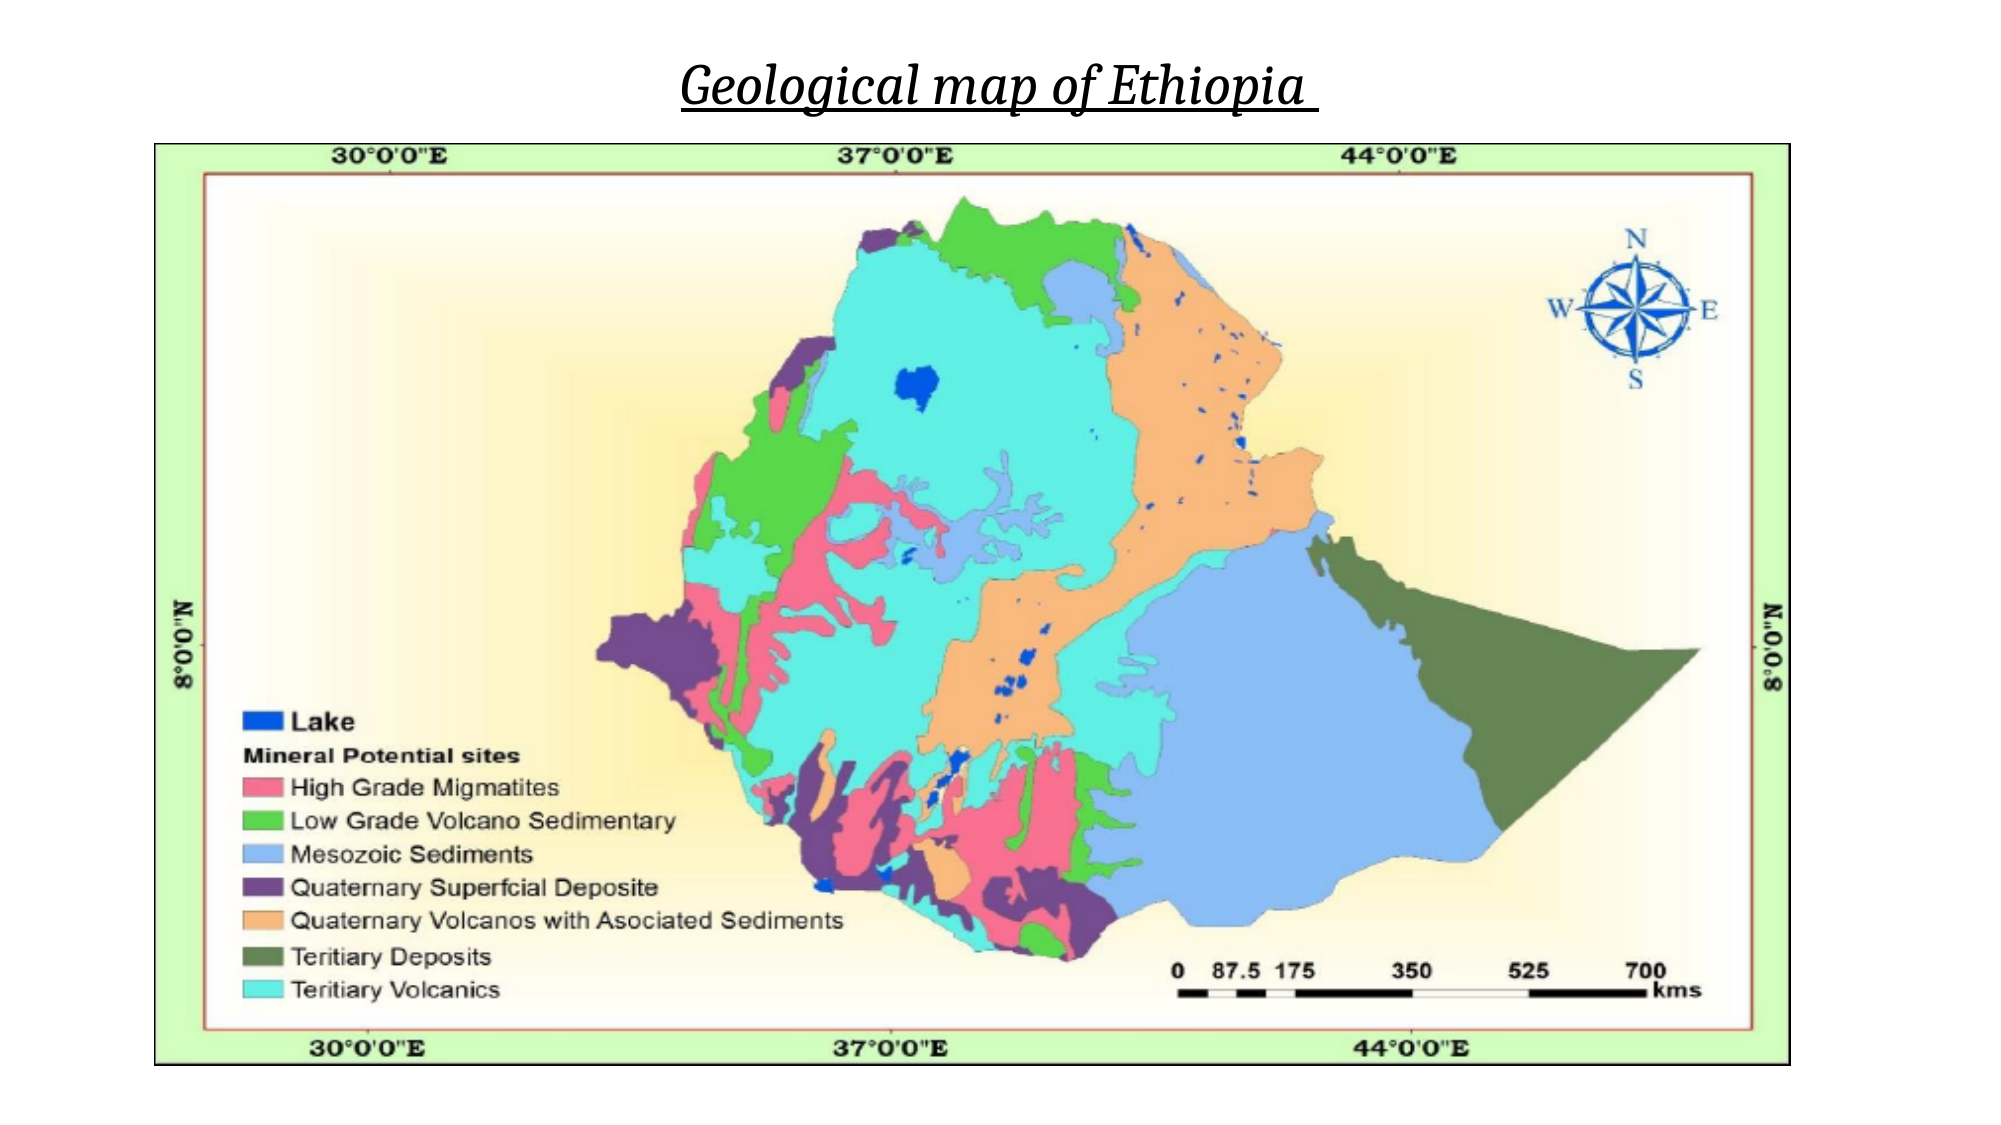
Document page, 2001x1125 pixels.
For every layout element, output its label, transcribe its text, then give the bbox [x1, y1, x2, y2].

title Geological map of Ethiopia [137, 59, 1863, 112]
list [154, 143, 1791, 1066]
